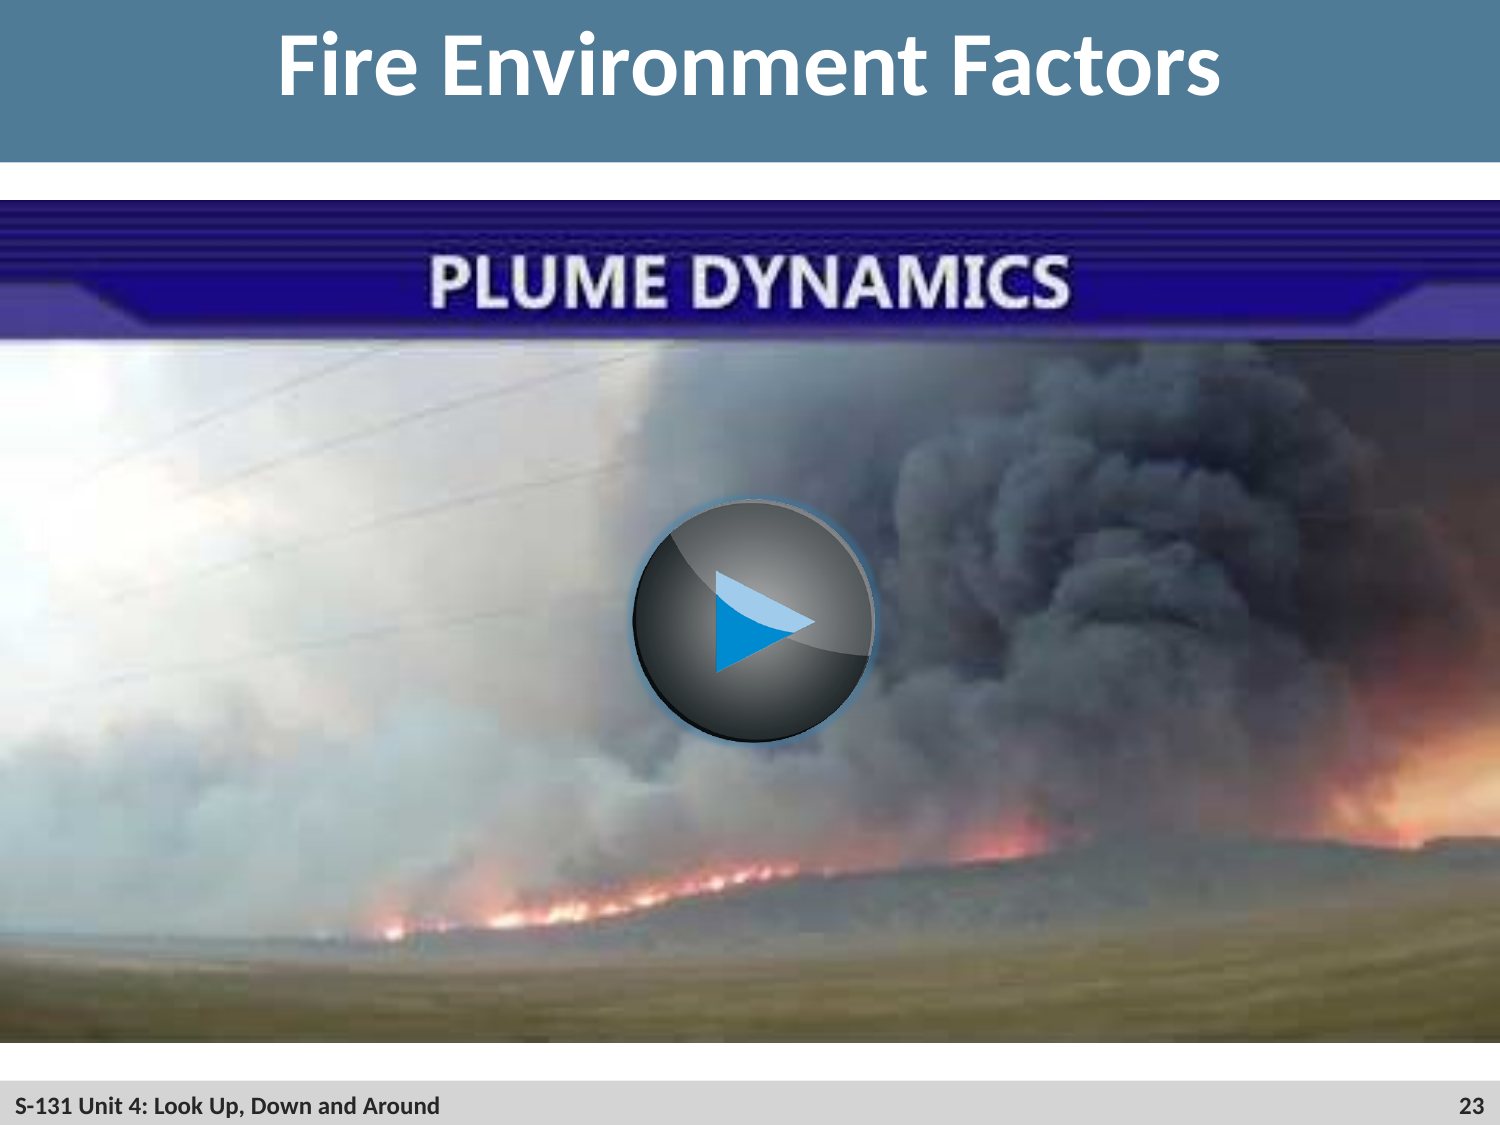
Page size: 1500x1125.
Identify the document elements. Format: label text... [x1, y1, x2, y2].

title Fire Environment Factors [75, 12, 1425, 105]
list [0, 199, 1500, 1044]
picture [632, 499, 876, 743]
